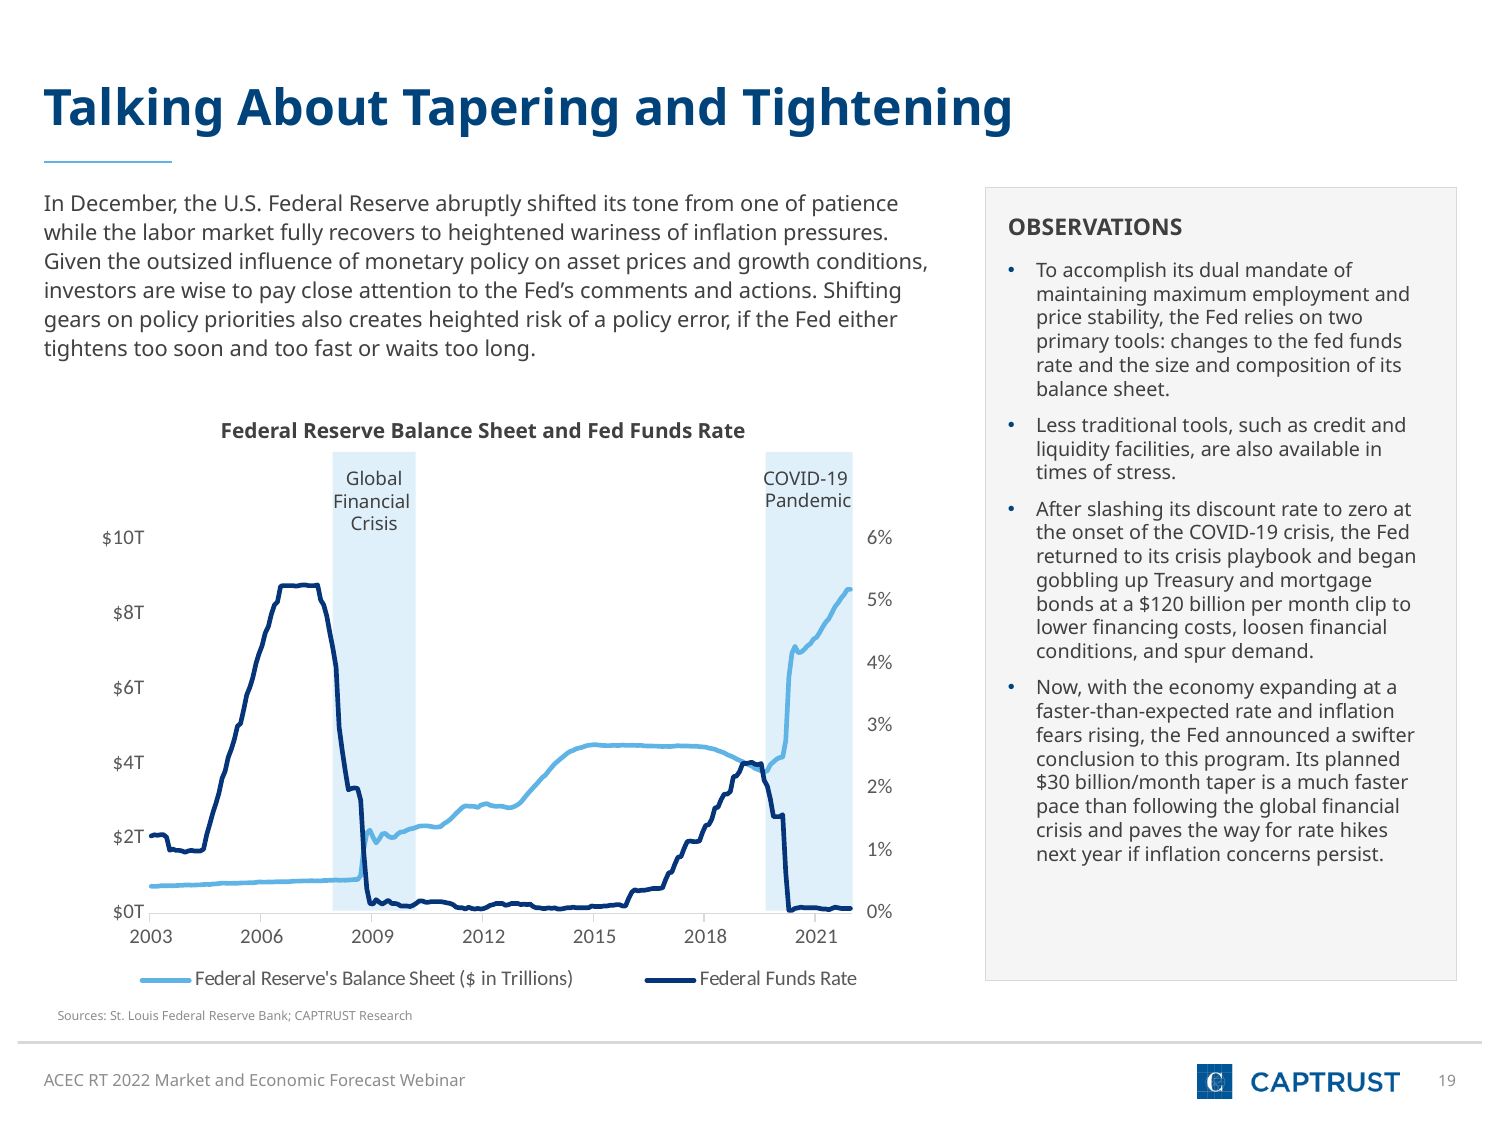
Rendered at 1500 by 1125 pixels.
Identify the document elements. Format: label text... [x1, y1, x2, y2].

text_box COVID-19 Pandemic [745, 466, 871, 504]
text_box Sources: St. Louis Federal Reserve Bank; CAPTRUST Research [57, 1006, 413, 1023]
text_box Federal Reserve Balance Sheet and Fed Funds Rate [43, 413, 923, 459]
list ACEC RT 2022 Market and Economic Forecast Webinar [43, 1070, 750, 1095]
text_box [332, 459, 416, 466]
chart [75, 504, 925, 1008]
title Talking About Tapering and Tightening [43, 17, 1457, 135]
text_box Global Financial Crisis [314, 466, 434, 504]
list To accomplish its dual mandate of maintaining maximum employment and price stability, the Fed relies on two primary tools: changes to the fed funds rate and the size and composition of its balance sheet. Less traditional tools, such as credit and liquidity facilities, are also available in times of stress. After slashing its discount rate to zero at the onset of the COVID-19 crisis, the Fed returned to its crisis playbook and began gobbling up Treasury and mortgage bonds at a $120 billion per month clip to lower financing costs, loosen financial conditions, and spur demand. Now, with the economy expanding at a faster-than-expected rate and inflation fears rising, the Fed announced a swifter conclusion to this program. Its planned $30 billion/month taper is a much faster pace than following the global financial crisis and paves the way for rate hikes next year if inflation concerns persist. [985, 258, 1457, 970]
list Observations [985, 195, 1457, 258]
text_box [765, 459, 853, 466]
picture [1197, 1064, 1400, 1099]
list In December, the U.S. Federal Reserve abruptly shifted its tone from one of patience while the labor market fully recovers to heightened wariness of inflation pressures. Given the outsized influence of monetary policy on asset prices and growth conditions, investors are wise to pay close attention to the Fed’s comments and actions. Shifting gears on policy priorities also creates heighted risk of a policy error, if the Fed either tightens too soon and too fast or waits too long. [43, 187, 946, 982]
